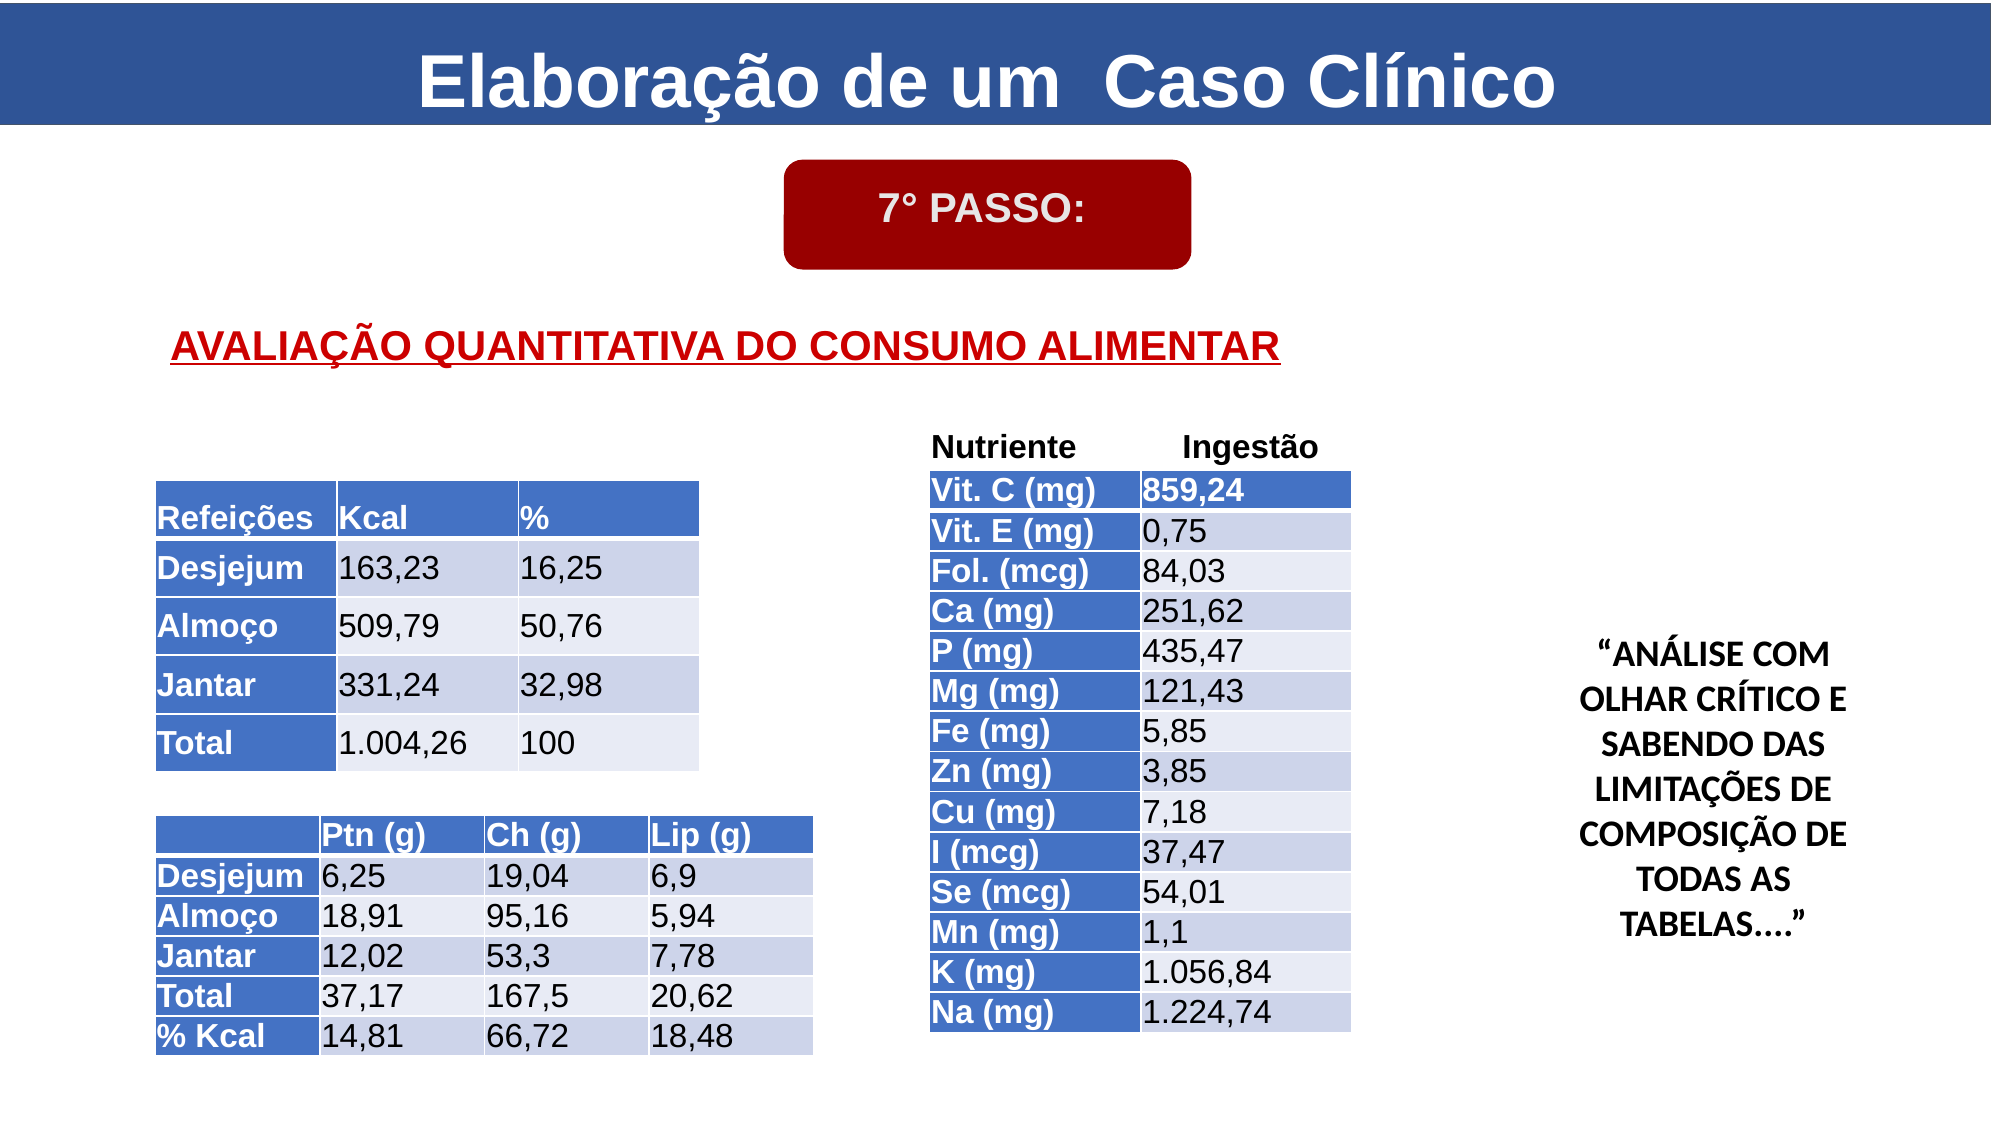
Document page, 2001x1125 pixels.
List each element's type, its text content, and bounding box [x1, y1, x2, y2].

table_cell 121,43 [1142, 672, 1351, 710]
table_cell 66,72 [485, 1017, 648, 1055]
table_header Kcal [338, 481, 518, 536]
table_cell Almoço [156, 897, 319, 935]
text_box Elaboração de um Caso Clínico [234, 17, 1742, 138]
table_cell 5,85 [1142, 712, 1351, 751]
table_cell 331,24 [338, 656, 518, 713]
table_cell 16,25 [519, 541, 699, 596]
text_box “ANÁLISE COM OLHAR CRÍTICO E SABENDO DAS LIMITAÇÕES DE COMPOSIÇÃO DE TODAS AS TABELAS....” [1537, 621, 1890, 952]
table_cell Jantar [156, 656, 336, 713]
table_cell Desjejum [156, 541, 336, 596]
table_header 859,24 [1142, 471, 1351, 508]
table_cell Fol. (mcg) [930, 552, 1140, 590]
table_cell 6,25 [321, 858, 484, 895]
table_header [156, 816, 319, 853]
table_cell 20,62 [650, 977, 813, 1015]
table_cell Se (mcg) [930, 873, 1140, 911]
table_header Vit. C (mg) [930, 473, 1140, 508]
table_header Ptn (g) [321, 816, 484, 853]
table_cell Total [156, 715, 336, 771]
table_cell 5,94 [650, 897, 813, 935]
table_cell 509,79 [338, 598, 518, 654]
table_cell % Kcal [156, 1017, 319, 1055]
table_cell Mg (mg) [930, 672, 1140, 710]
table_cell 6,9 [650, 858, 813, 895]
table_cell 18,48 [650, 1017, 813, 1055]
table_cell Na (mg) [930, 993, 1140, 1032]
text_box 7° PASSO: [784, 160, 1191, 269]
table_cell 435,47 [1142, 632, 1351, 670]
table_cell Total [156, 977, 319, 1015]
table_header % [519, 481, 699, 536]
table_cell 18,91 [321, 897, 484, 935]
table_cell Ca (mg) [930, 592, 1140, 630]
table_cell 3,85 [1142, 752, 1351, 791]
table_cell Almoço [156, 598, 336, 654]
table_cell Vit. E (mg) [930, 513, 1140, 550]
table_cell 95,16 [485, 897, 648, 935]
table_header Ch (g) [485, 816, 648, 853]
table_cell 50,76 [519, 598, 699, 654]
table_cell 1,1 [1142, 913, 1351, 951]
table_cell Jantar [156, 937, 319, 975]
table_cell 1.004,26 [338, 715, 518, 771]
table_header Lip (g) [650, 816, 813, 853]
table_cell P (mg) [930, 632, 1140, 670]
text_box [0, 3, 1991, 125]
table_cell 32,98 [519, 656, 699, 713]
table_cell Mn (mg) [930, 913, 1140, 951]
table_cell Cu (mg) [930, 792, 1140, 831]
table_cell Desjejum [156, 858, 319, 895]
table_cell 7,78 [650, 937, 813, 975]
table_cell 53,3 [485, 937, 648, 975]
table_cell 84,03 [1142, 552, 1351, 590]
table_cell I (mcg) [930, 833, 1140, 871]
table_cell 1.056,84 [1142, 953, 1351, 991]
table_header Refeições [156, 481, 336, 536]
table_cell 19,04 [485, 858, 648, 895]
table_cell Fe (mg) [930, 712, 1140, 751]
text_box AVALIAÇÃO QUANTITATIVA DO CONSUMO ALIMENTAR [155, 311, 1394, 428]
table_cell 37,17 [321, 977, 484, 1015]
table_cell 167,5 [485, 977, 648, 1015]
table_cell 251,62 [1142, 592, 1351, 630]
table_cell 12,02 [321, 937, 484, 975]
table_cell 163,23 [338, 541, 518, 596]
table_cell Zn (mg) [930, 752, 1140, 791]
table_cell 7,18 [1142, 792, 1351, 831]
text_box Nutriente Ingestão [916, 428, 1348, 473]
table_cell 0,75 [1142, 513, 1351, 550]
table_cell 1.224,74 [1142, 993, 1351, 1032]
table_cell 14,81 [321, 1017, 484, 1055]
table_cell K (mg) [930, 953, 1140, 991]
table_cell 54,01 [1142, 873, 1351, 911]
table_cell 100 [519, 715, 699, 771]
table_cell 37,47 [1142, 833, 1351, 871]
